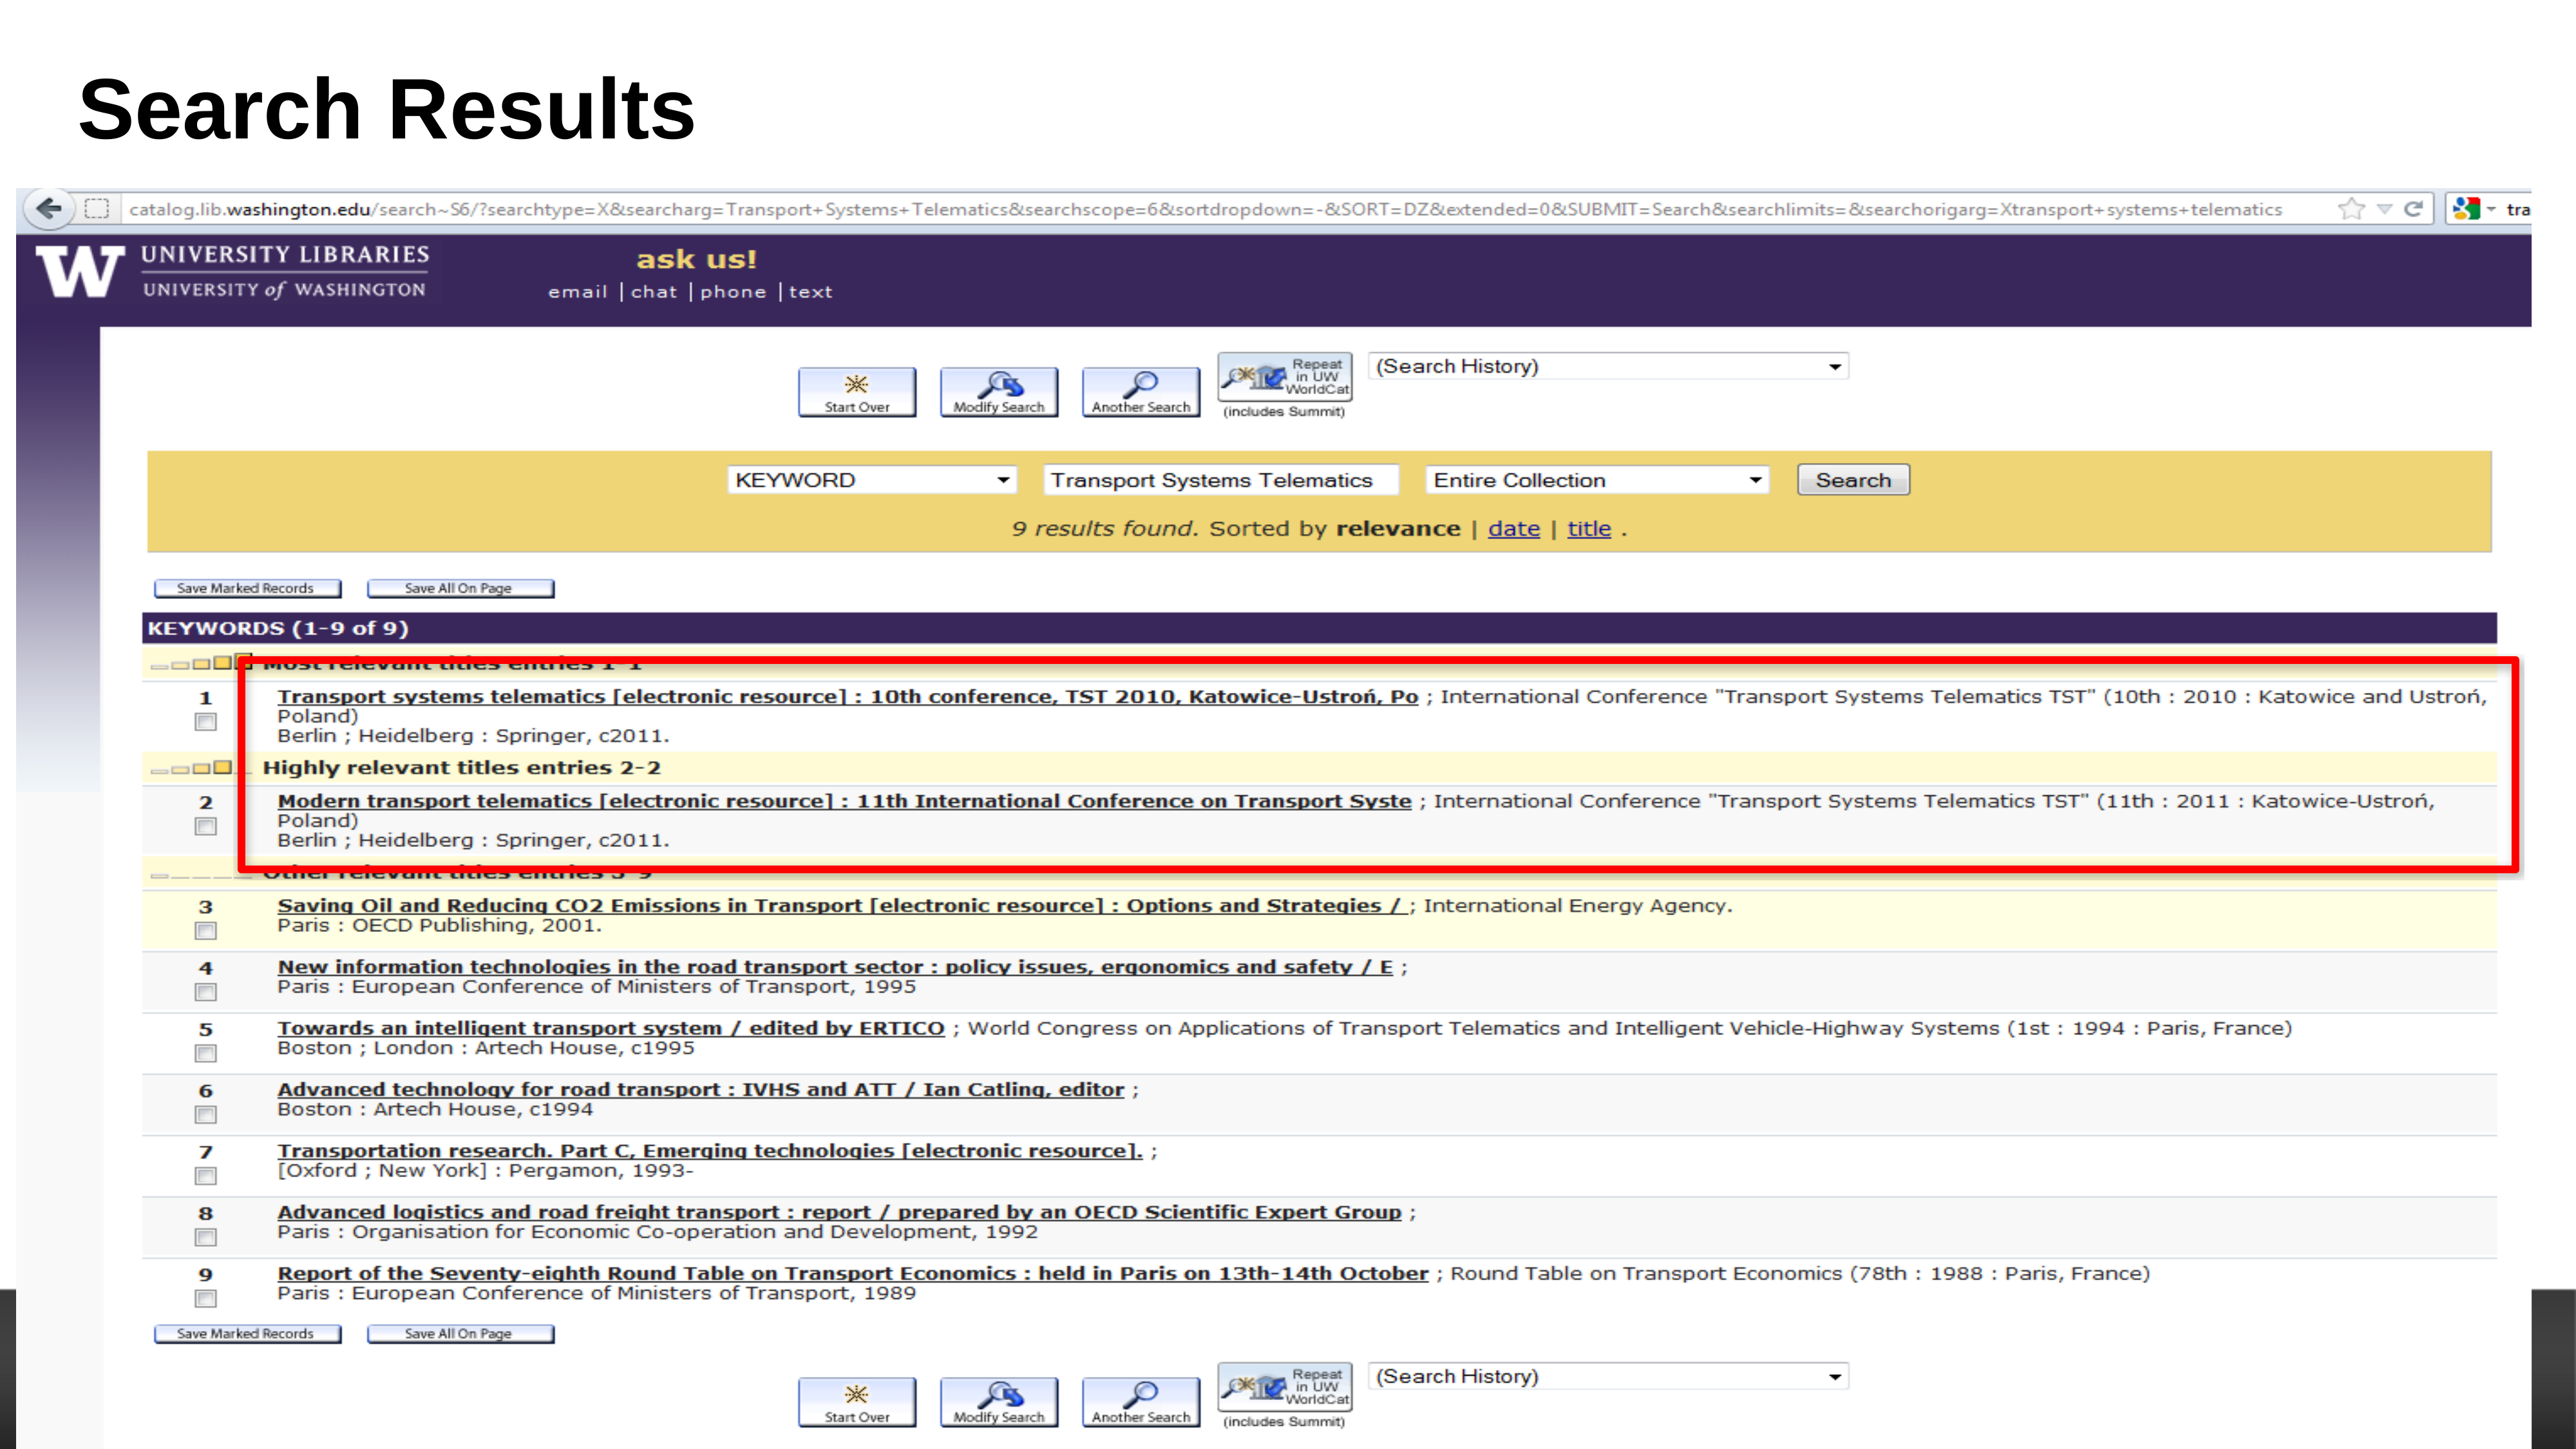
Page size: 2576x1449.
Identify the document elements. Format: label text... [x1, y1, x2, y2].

picture [0, 0, 2576, 1449]
title Search Results [72, 24, 2391, 185]
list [0, 187, 2532, 1449]
